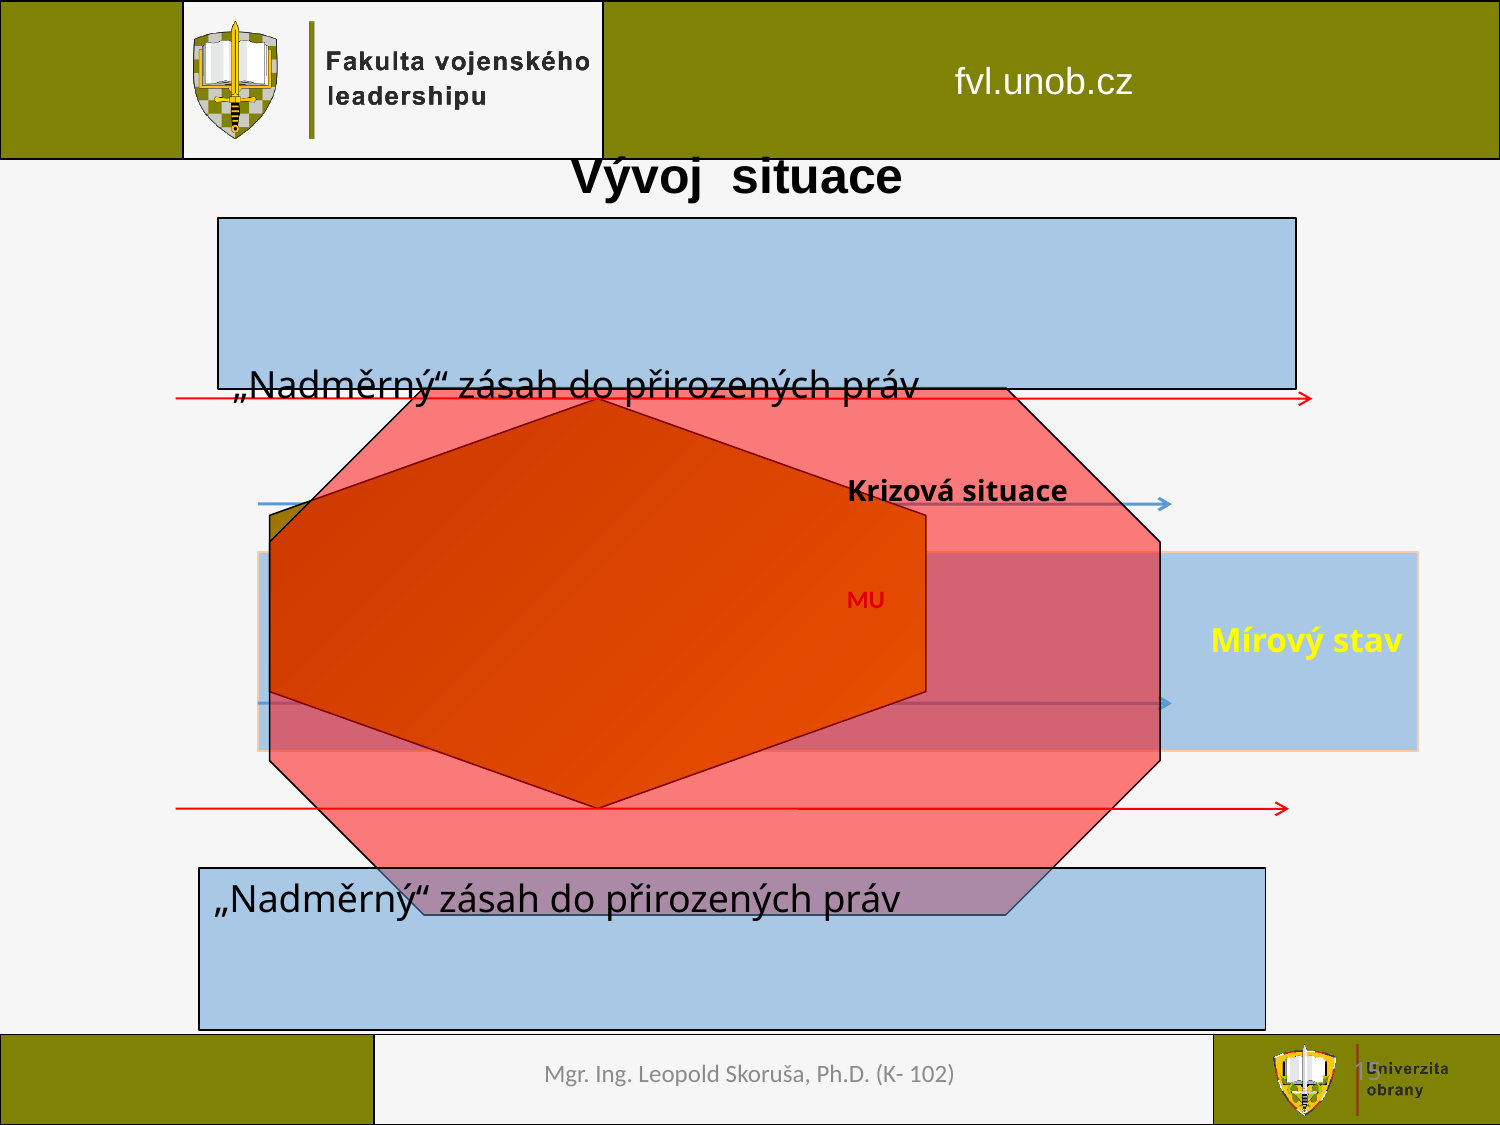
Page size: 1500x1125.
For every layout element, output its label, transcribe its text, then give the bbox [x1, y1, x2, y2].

text_box [269, 505, 305, 541]
text_box Mírový stav [257, 551, 269, 701]
text_box Krizová situace [269, 704, 1161, 807]
text_box Mírový stav [1161, 551, 1418, 751]
footer Mgr. Ing. Leopold Skoruša, Ph.D. (K- 102) [496, 1042, 1004, 1103]
text_box Krizová situace [318, 810, 1111, 868]
text_box Krizová situace [414, 390, 1016, 397]
slide_number 15 [1059, 1042, 1397, 1103]
text_box „Nadměrný“ zásah do přirozených práv [217, 218, 1296, 390]
title Vývoj situace [69, 113, 1420, 242]
text_box Mírový stav [257, 705, 269, 751]
picture [1273, 1044, 1448, 1116]
text_box Krizová situace [308, 400, 1122, 503]
text_box Krizová situace [269, 505, 1161, 703]
picture [193, 21, 589, 113]
text_box „Nadměrný“ zásah do přirozených práv [199, 868, 1266, 1030]
